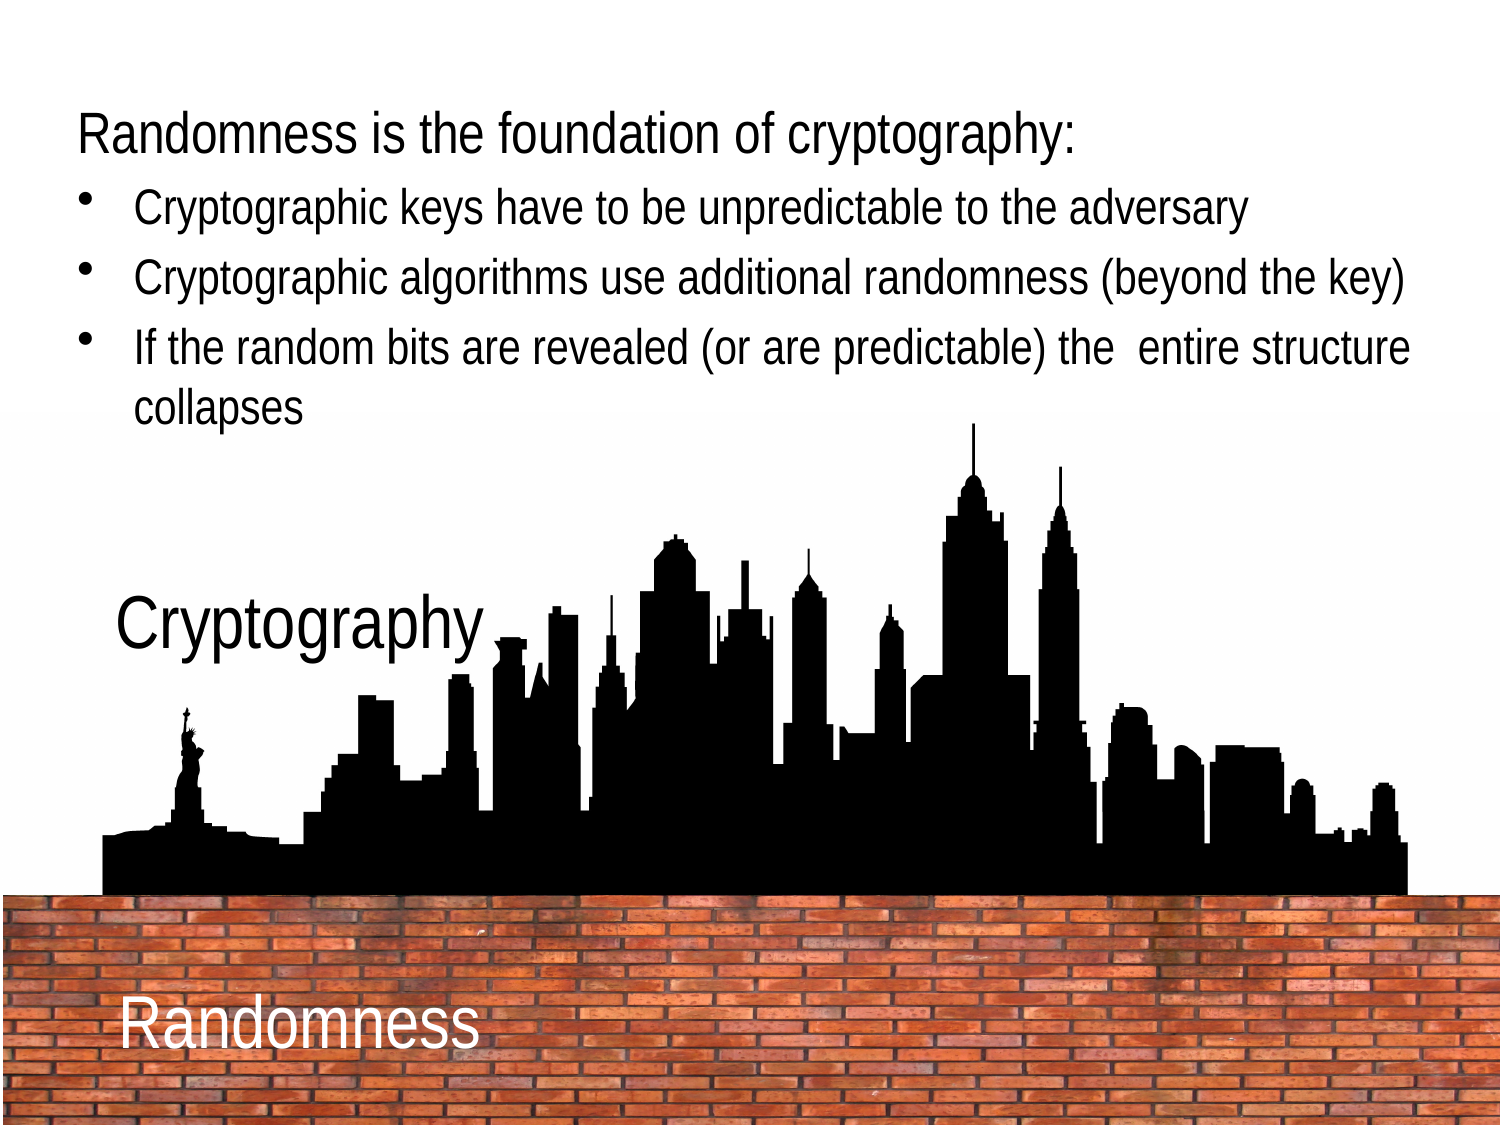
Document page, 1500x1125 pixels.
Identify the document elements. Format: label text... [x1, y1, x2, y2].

picture [0, 412, 1500, 1125]
text_box Randomness is the foundation of cryptography: Cryptographic keys have to be unpredictable to the adversary Cryptographic algorithms use additional randomness (beyond the key) If the random bits are revealed (or are predictable) the entire structure collapses [62, 87, 1500, 411]
